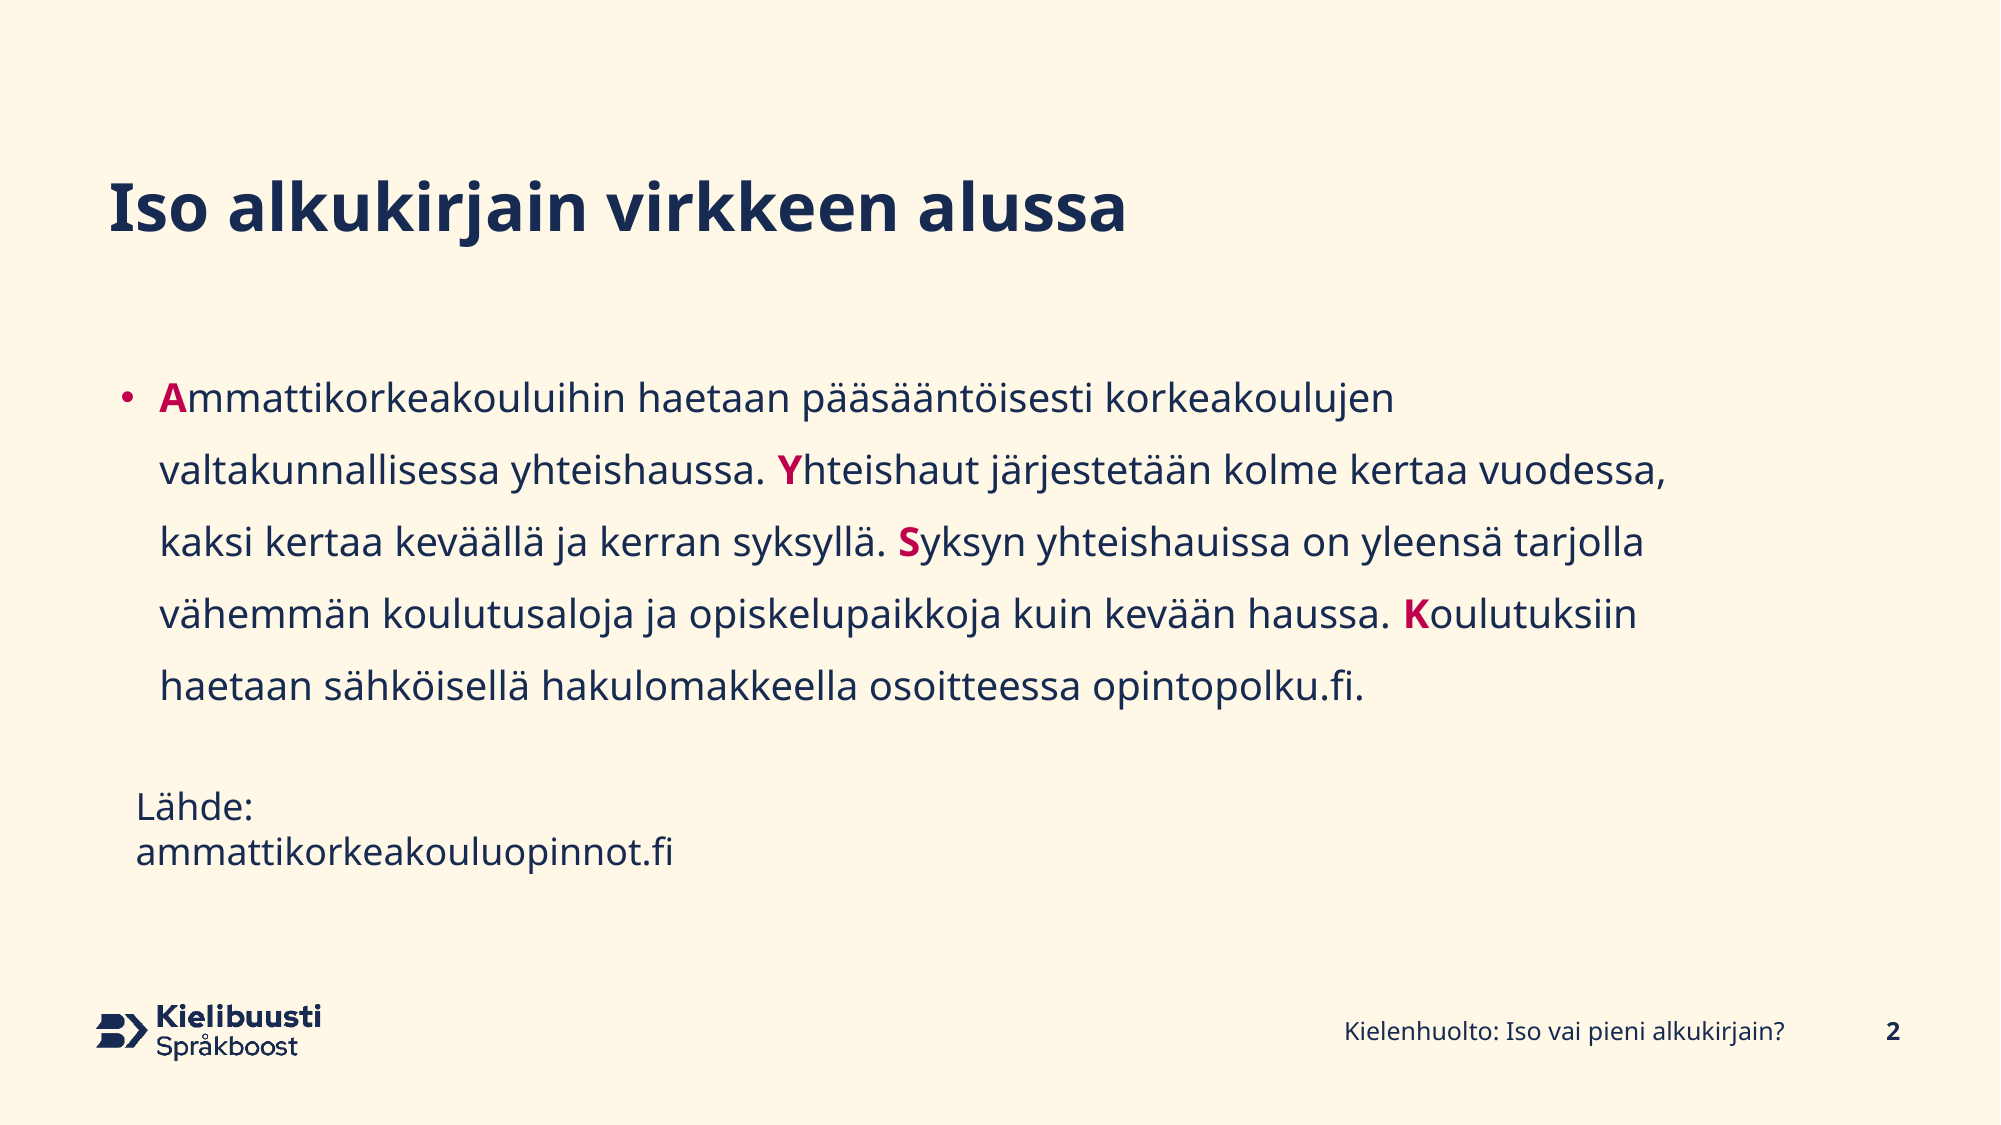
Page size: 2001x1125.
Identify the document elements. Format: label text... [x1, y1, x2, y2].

title Iso alkukirjain virkkeen alussa [94, 90, 1916, 305]
text_box Lähde: ammattikorkeakouluopinnot.fi [120, 775, 790, 881]
picture [79, 987, 336, 1077]
slide_number 2 [1820, 1002, 1916, 1062]
footer Kielenhuolto: Iso vai pieni alkukirjain? [881, 988, 1801, 1077]
list Ammattikorkeakouluihin haetaan pääsääntöisesti korkeakoulujen valtakunnallisessa yhteishaussa. Yhteishaut järjestetään kolme kertaa vuodessa, kaksi kertaa keväällä ja kerran syksyllä. Syksyn yhteishauissa on yleensä tarjolla vähemmän koulutusaloja ja opiskelupaikkoja kuin kevään haussa. Koulutuksiin haetaan sähköisellä hakulomakkeella osoitteessa opintopolku.fi. [105, 341, 1697, 740]
